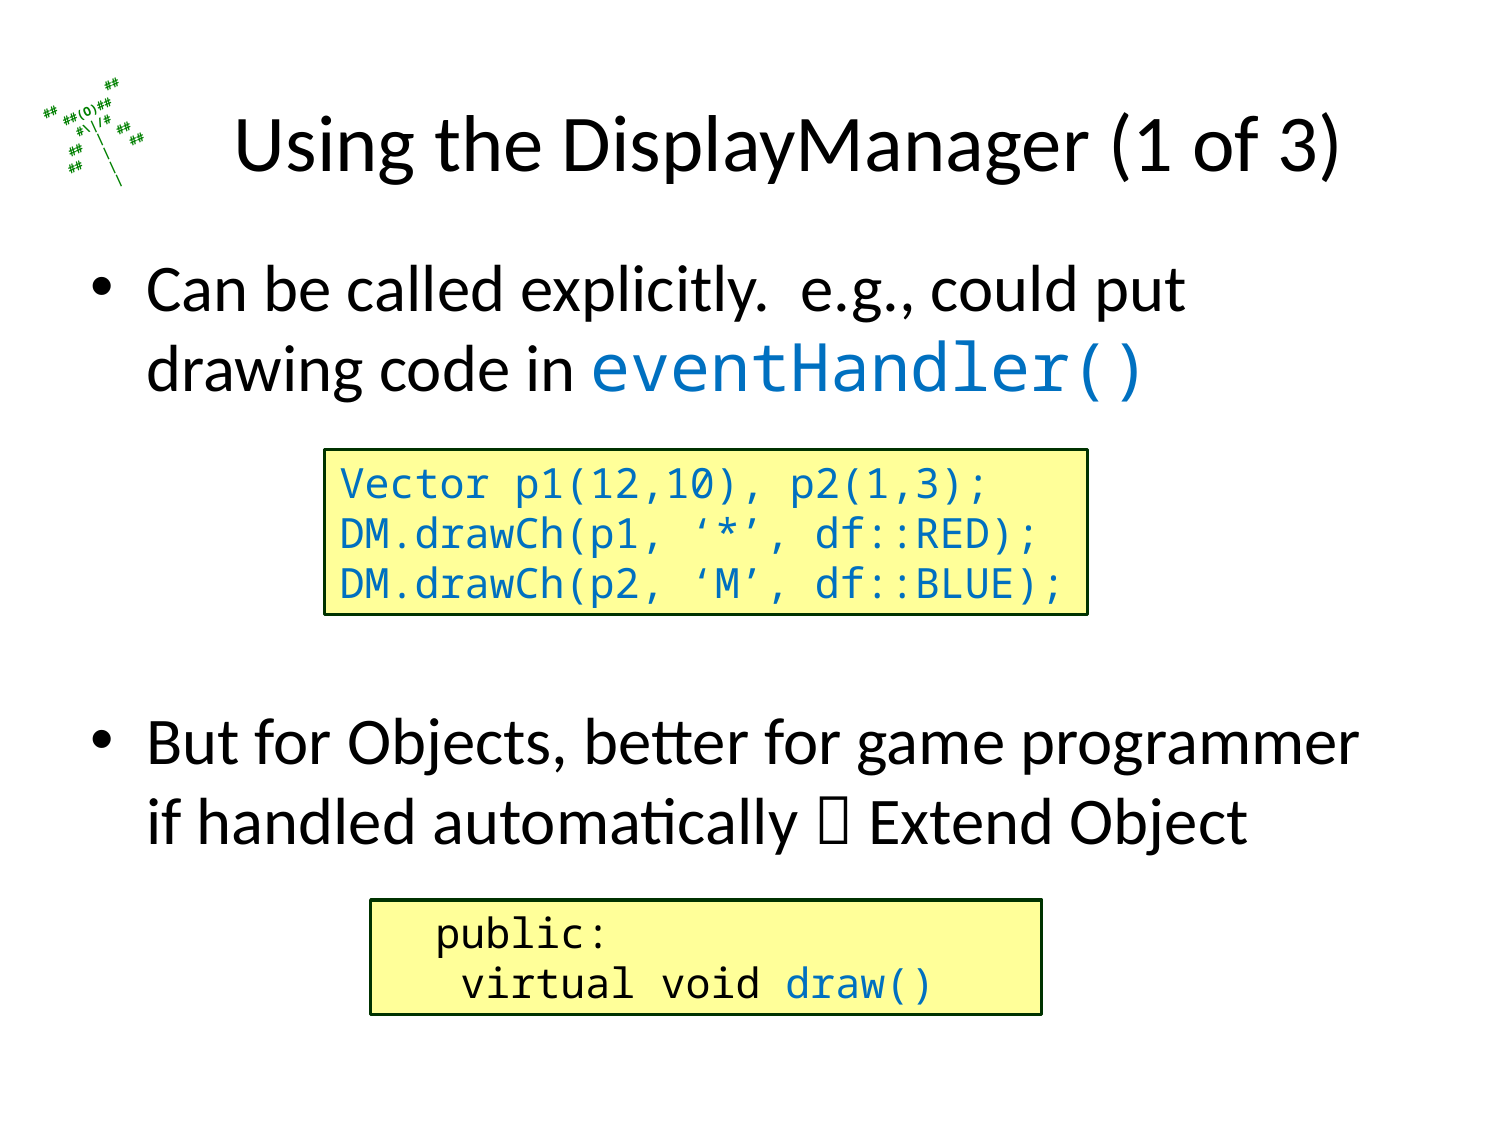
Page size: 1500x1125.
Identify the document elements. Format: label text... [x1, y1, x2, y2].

list Can be called explicitly. e.g., could put drawing code in eventHandler() But for Objects, better for game programmer if handled automatically  Extend Object [75, 237, 1425, 980]
text_box public: virtual void draw() [370, 899, 1042, 1015]
text_box Vector p1(12,10), p2(1,3); DM.drawCh(p1, ‘*’, df::RED); DM.drawCh(p2, ‘M’, df::BLUE); [324, 449, 1088, 615]
title Using the DisplayManager (1 of 3) [153, 45, 1425, 233]
